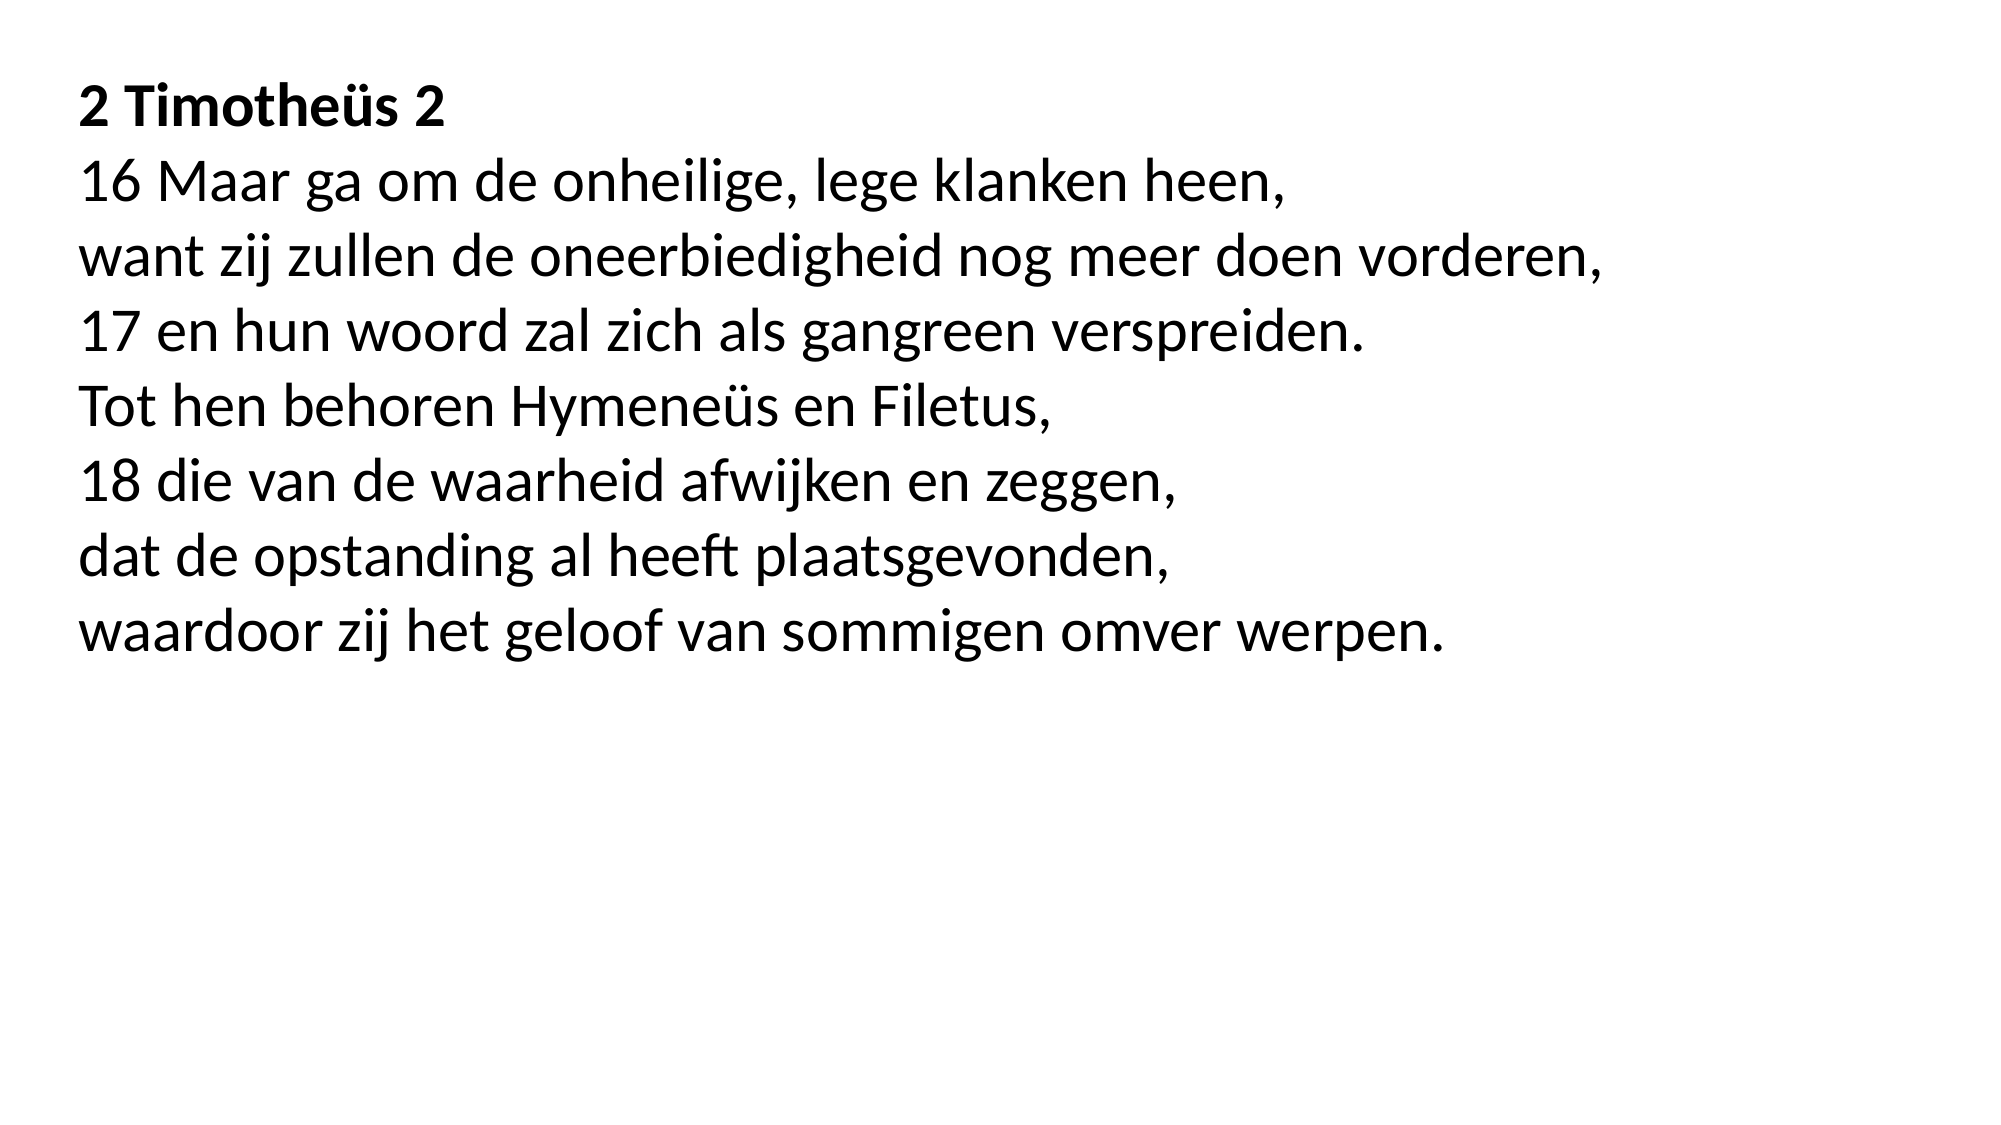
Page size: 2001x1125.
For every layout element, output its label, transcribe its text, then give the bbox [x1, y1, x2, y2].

text_box 2 Timotheüs 2 16 Maar ga om de onheilige, lege klanken heen, want zij zullen de oneerbiedigheid nog meer doen vorderen, 17 en hun woord zal zich als gangreen verspreiden. Tot hen behoren Hymeneüs en Filetus, 18 die van de waarheid afwijken en zeggen, dat de opstanding al heeft plaatsgevonden, waardoor zij het geloof van sommigen omver werpen. [63, 56, 1929, 746]
